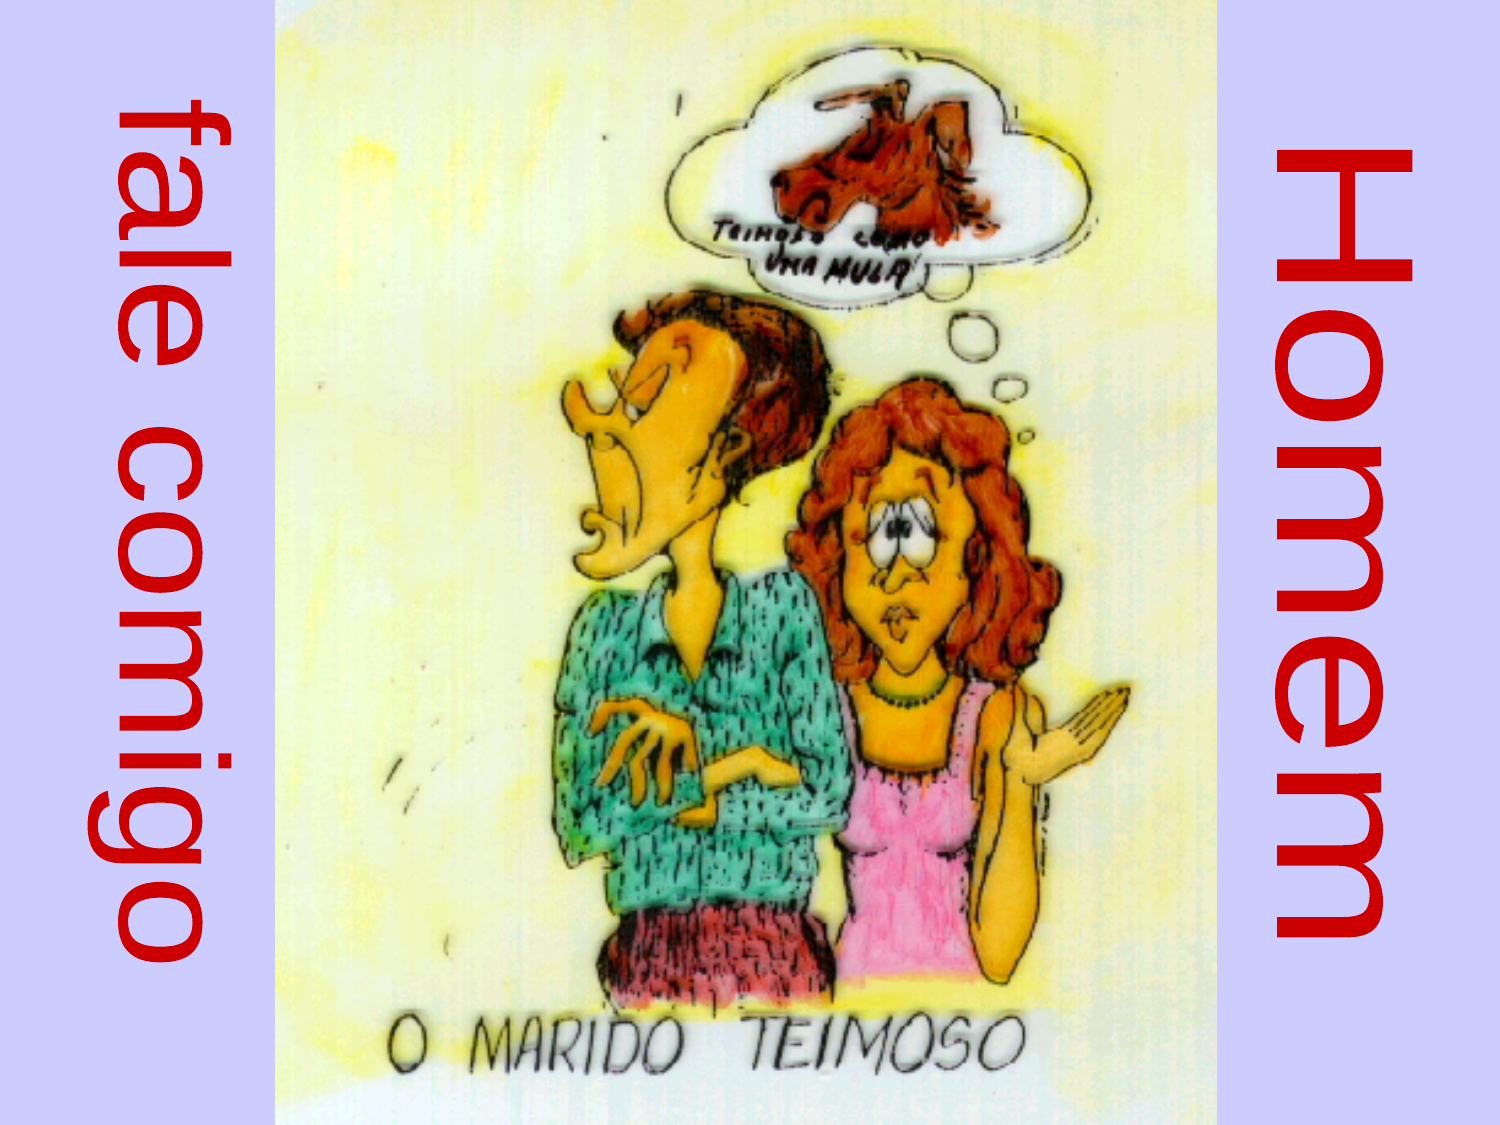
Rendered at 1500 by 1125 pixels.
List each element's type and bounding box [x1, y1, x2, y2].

picture [274, 0, 1217, 1125]
